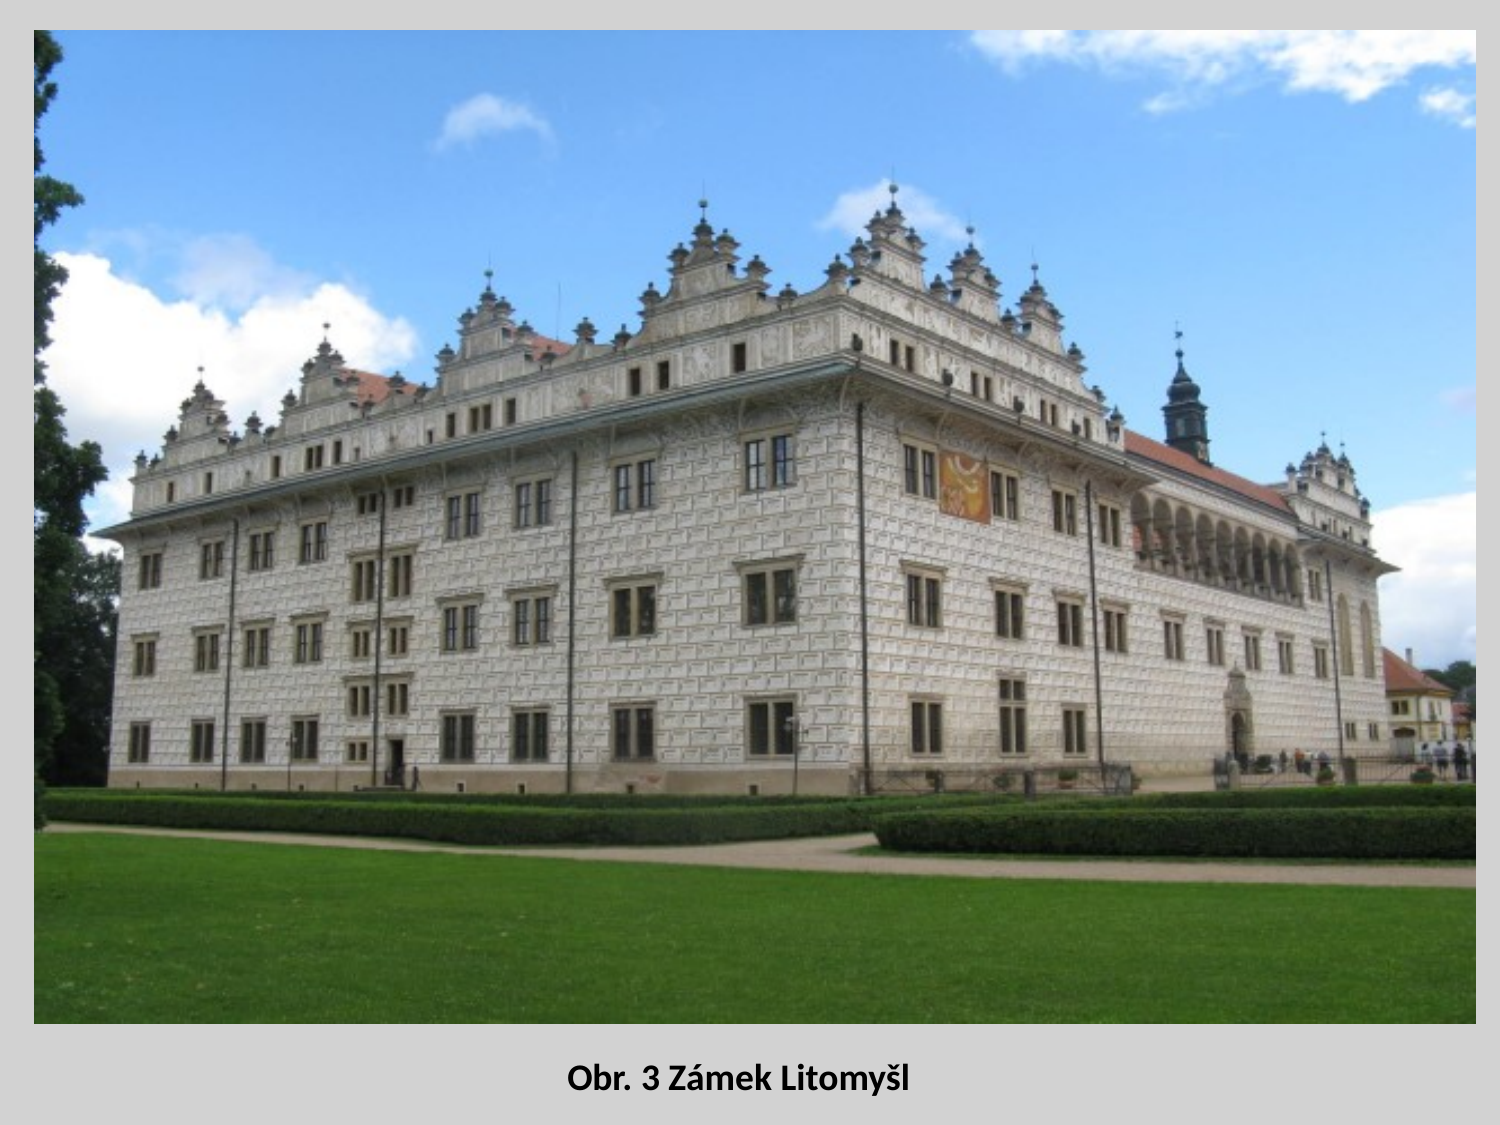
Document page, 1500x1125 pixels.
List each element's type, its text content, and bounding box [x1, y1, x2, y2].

picture [34, 30, 1477, 1024]
text_box Obr. 3 Zámek Litomyšl [552, 1045, 948, 1106]
